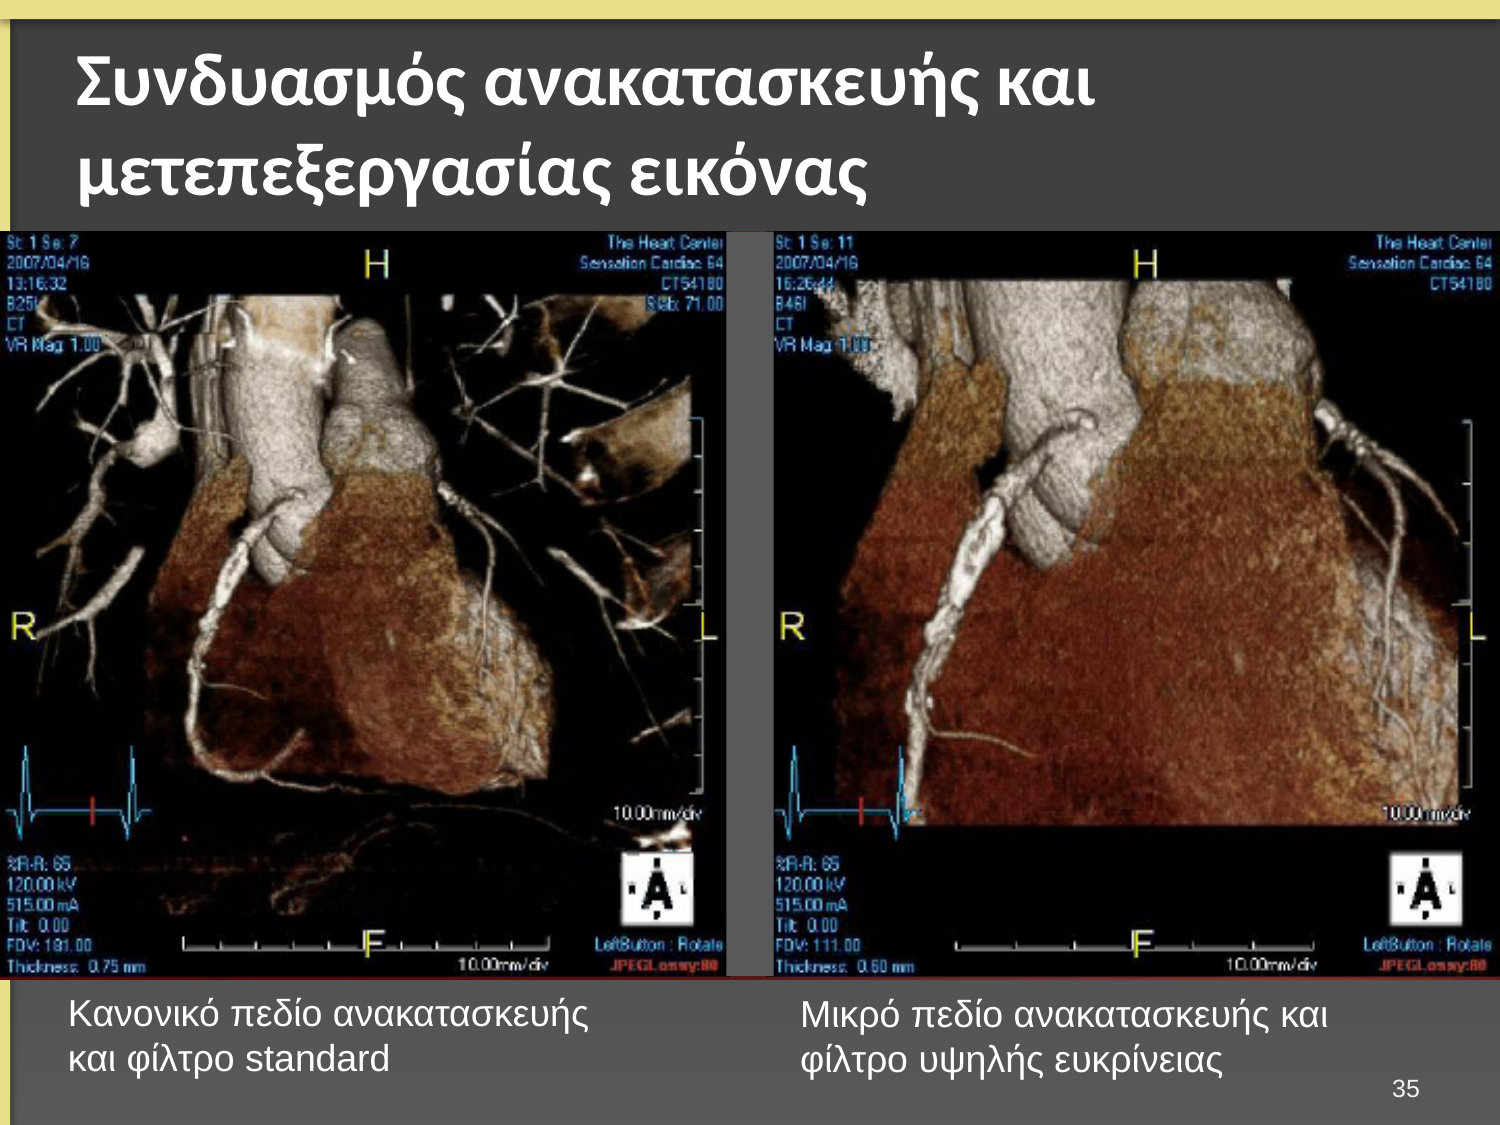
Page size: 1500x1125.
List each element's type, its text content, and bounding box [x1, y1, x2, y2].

slide_number 34 [1085, 1057, 1436, 1118]
title Συνδυασμός ανακατασκευής και μετεπεξεργασίας εικόνας [17, 20, 1414, 220]
picture [0, 231, 1500, 980]
text_box Κανονικό πεδίο ανακατασκευής και φίλτρο standard [53, 988, 656, 1087]
text_box Μικρό πεδίο ανακατασκευής και φίλτρο υψηλής ευκρίνειας [785, 988, 1388, 1088]
